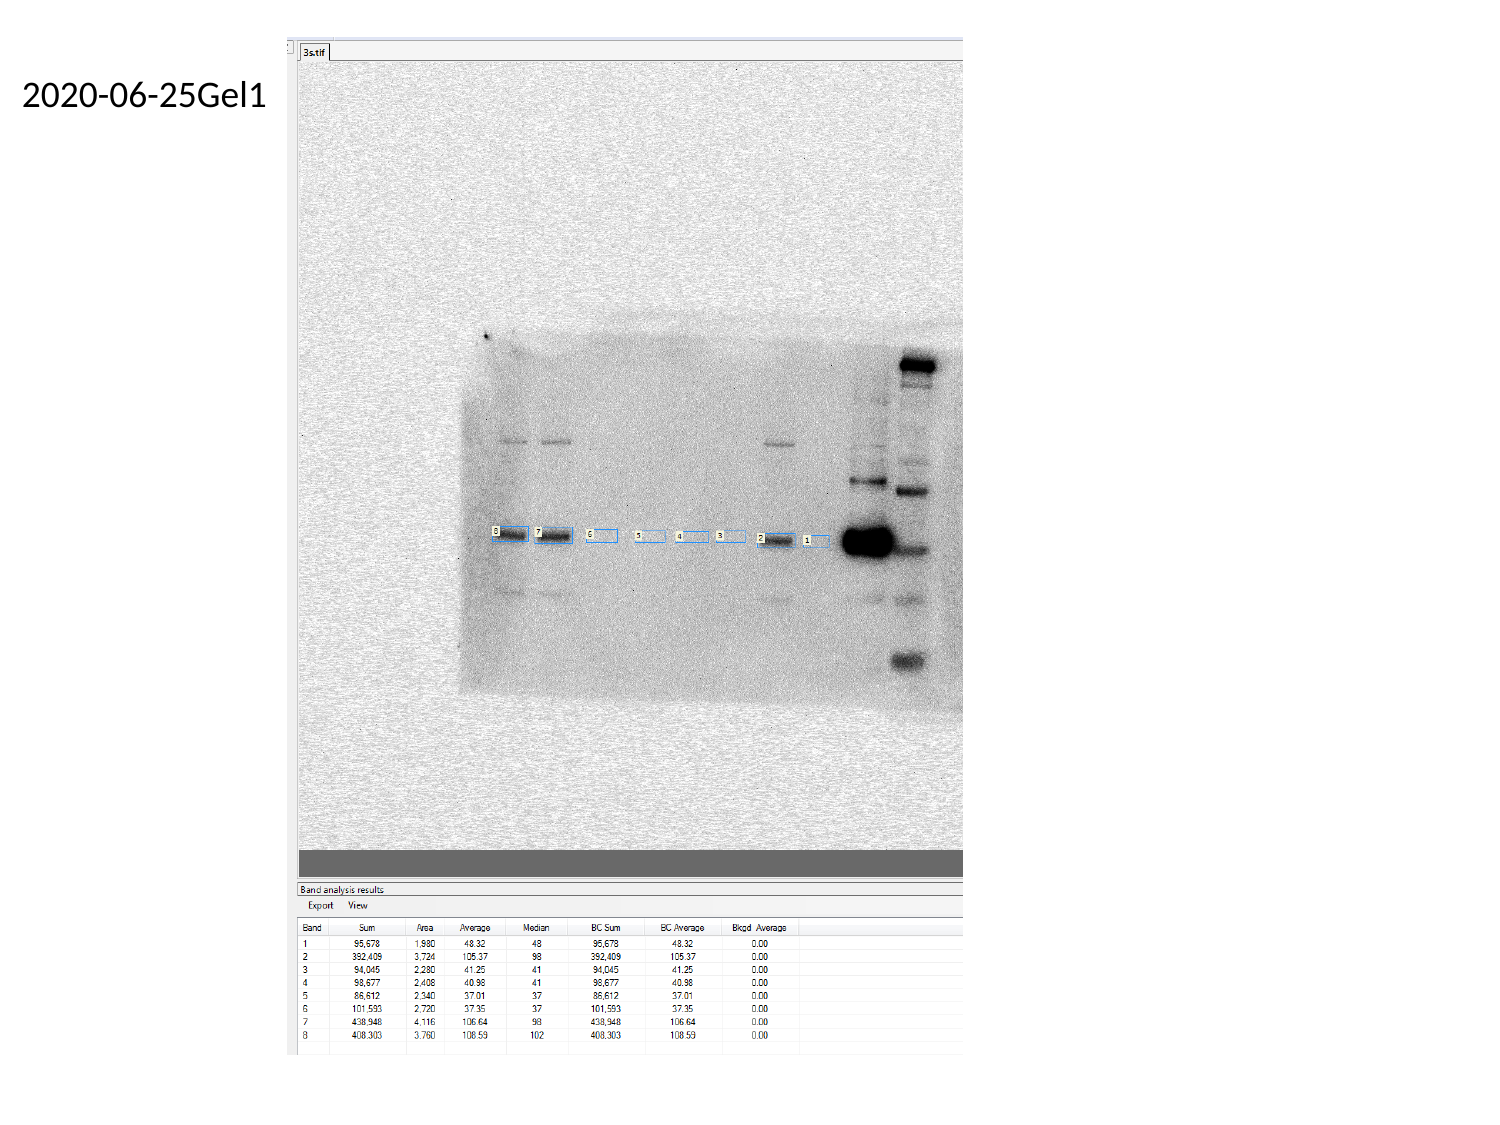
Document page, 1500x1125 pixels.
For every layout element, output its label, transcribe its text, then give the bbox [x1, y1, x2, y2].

text_box 2020-06-25Gel1 [7, 62, 282, 123]
picture [287, 37, 963, 1055]
